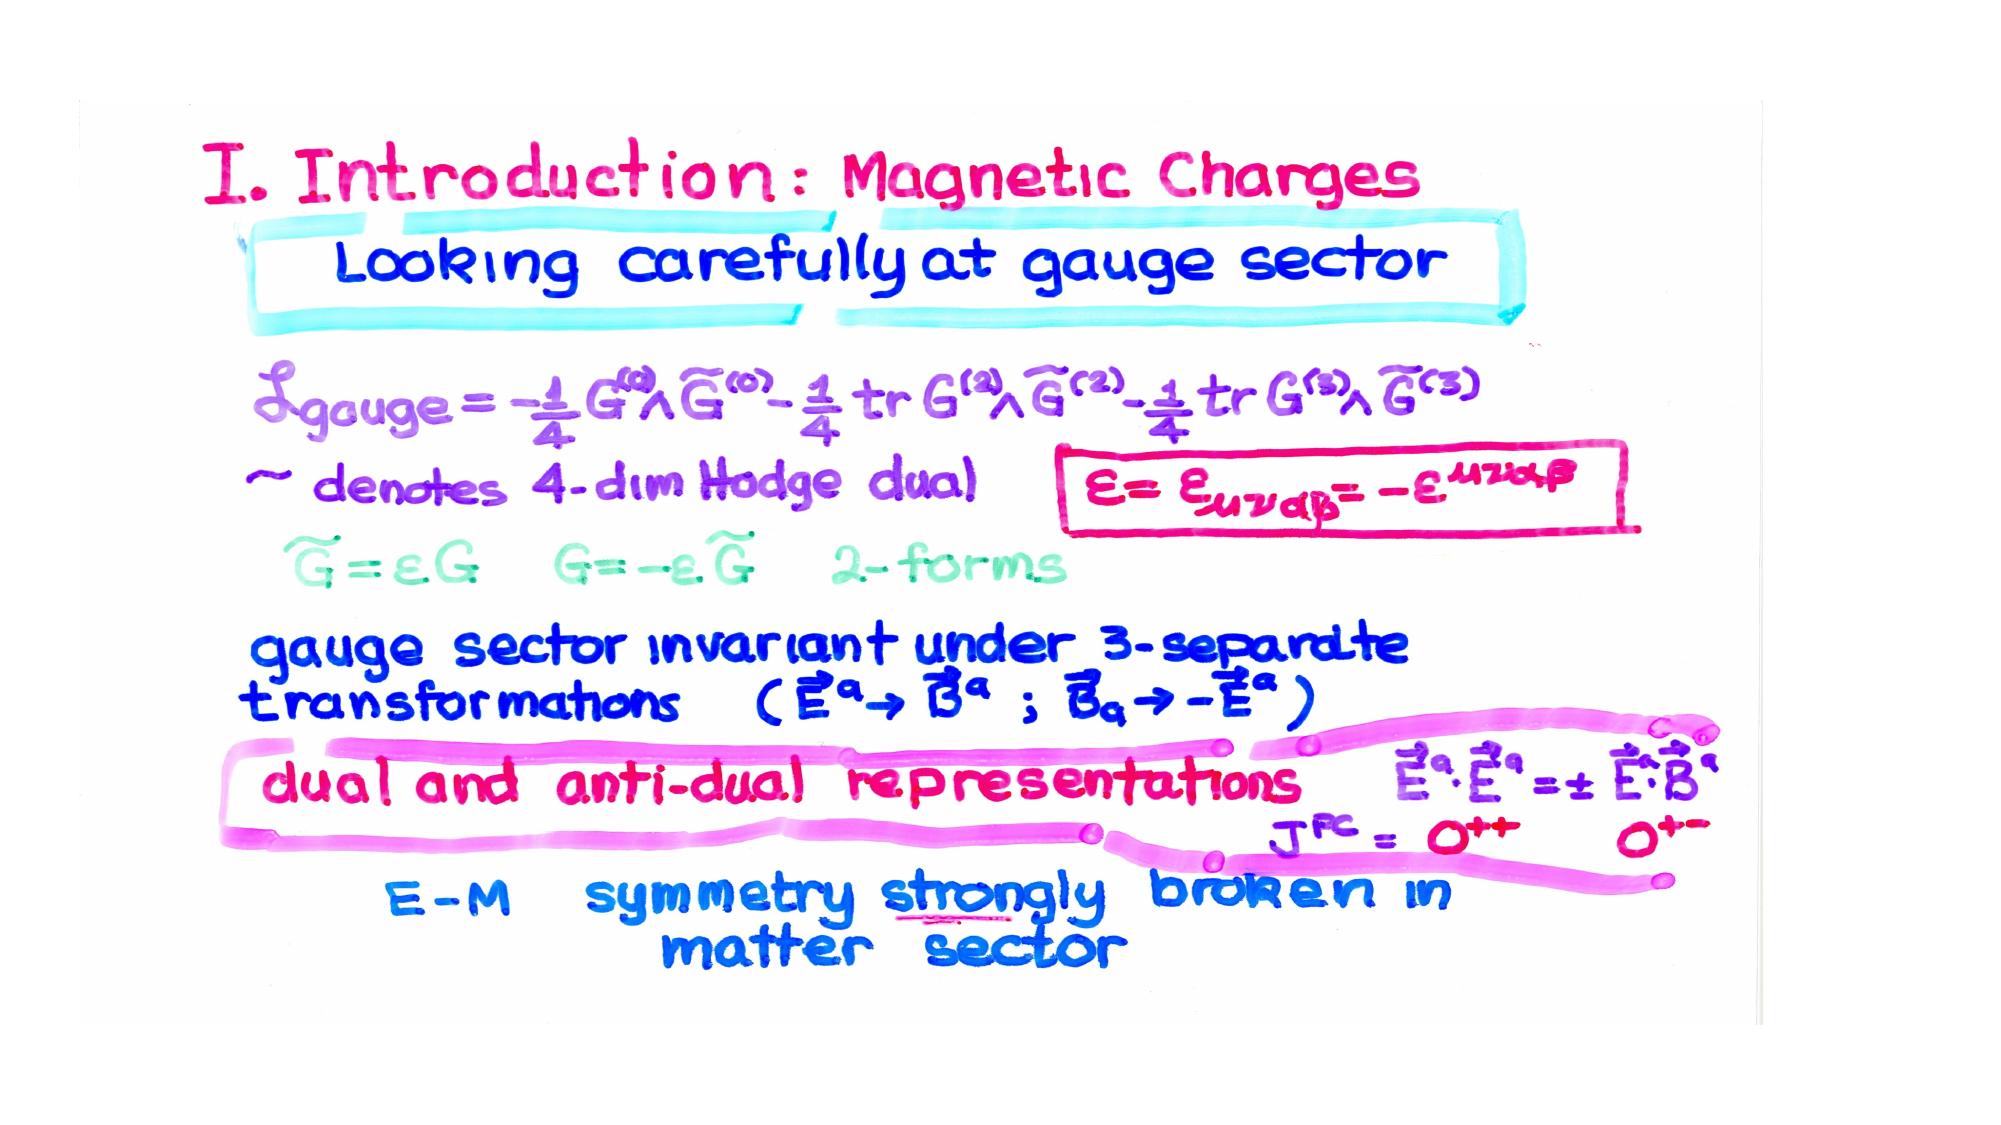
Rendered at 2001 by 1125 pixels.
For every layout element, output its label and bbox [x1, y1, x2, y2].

list [78, 100, 1764, 1025]
